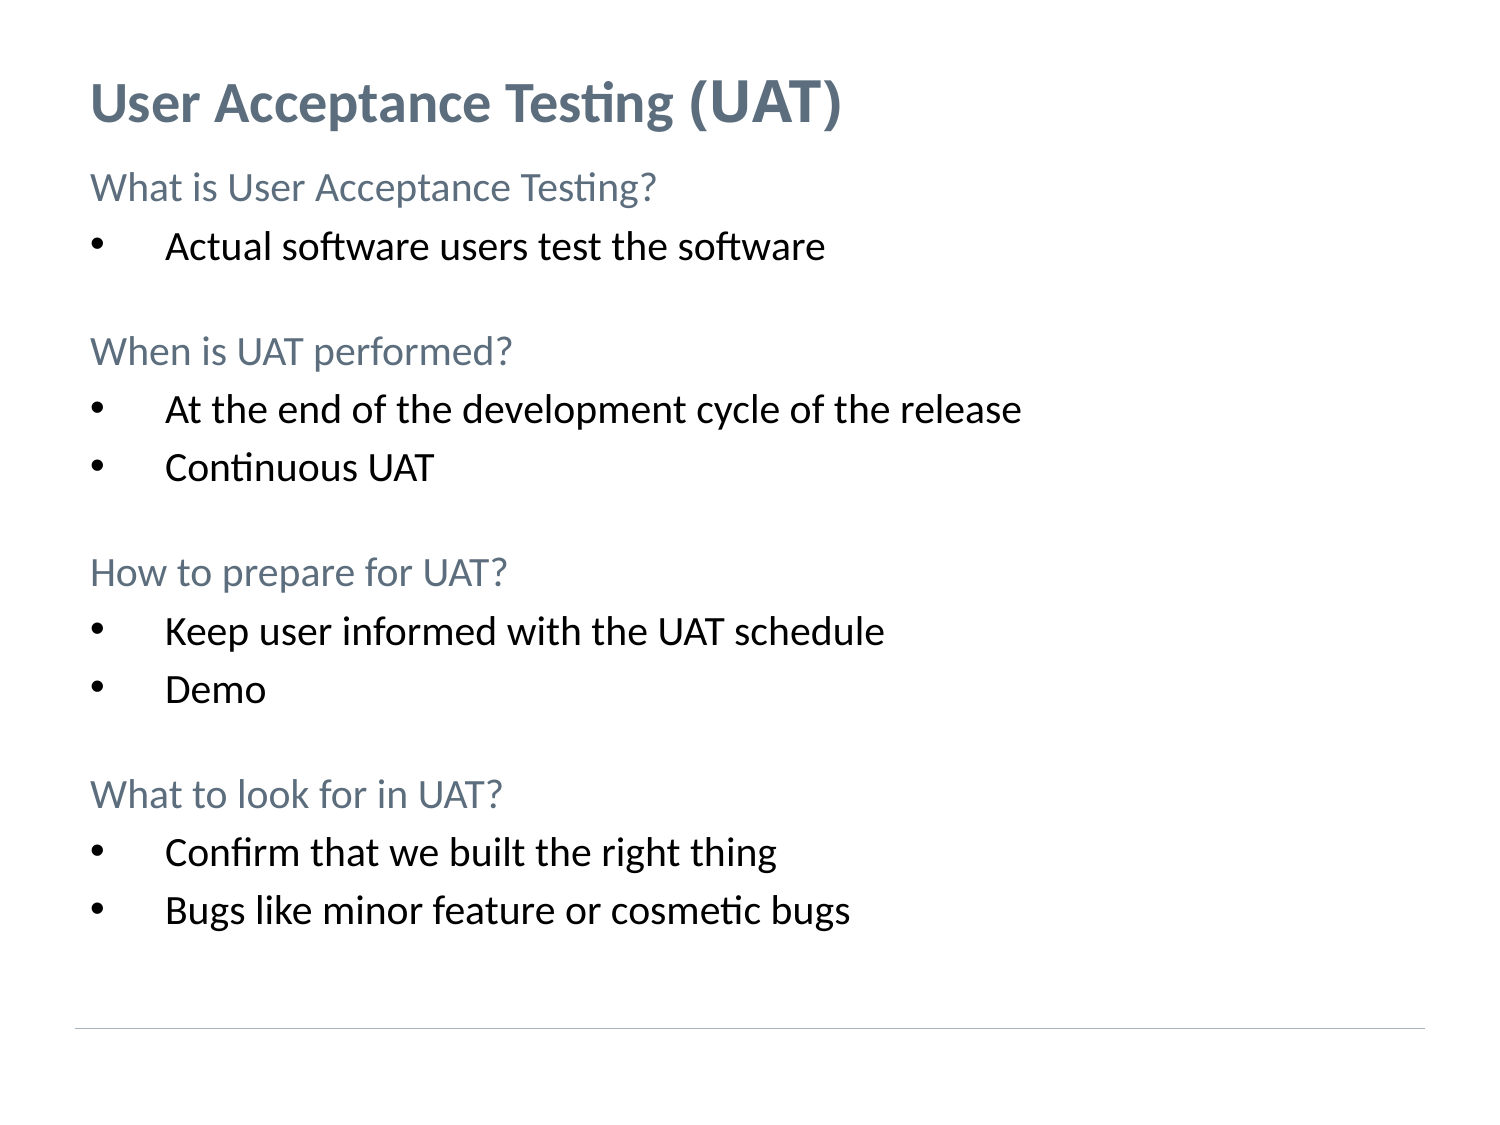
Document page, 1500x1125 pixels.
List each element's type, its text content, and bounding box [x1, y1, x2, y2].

title User Acceptance Testing (UAT) [75, 45, 1425, 152]
list What is User Acceptance Testing? Actual software users test the software When is UAT performed? At the end of the development cycle of the release Continuous UAT How to prepare for UAT? Keep user informed with the UAT schedule Demo What to look for in UAT? Confirm that we built the right thing Bugs like minor feature or cosmetic bugs [75, 152, 1425, 1025]
